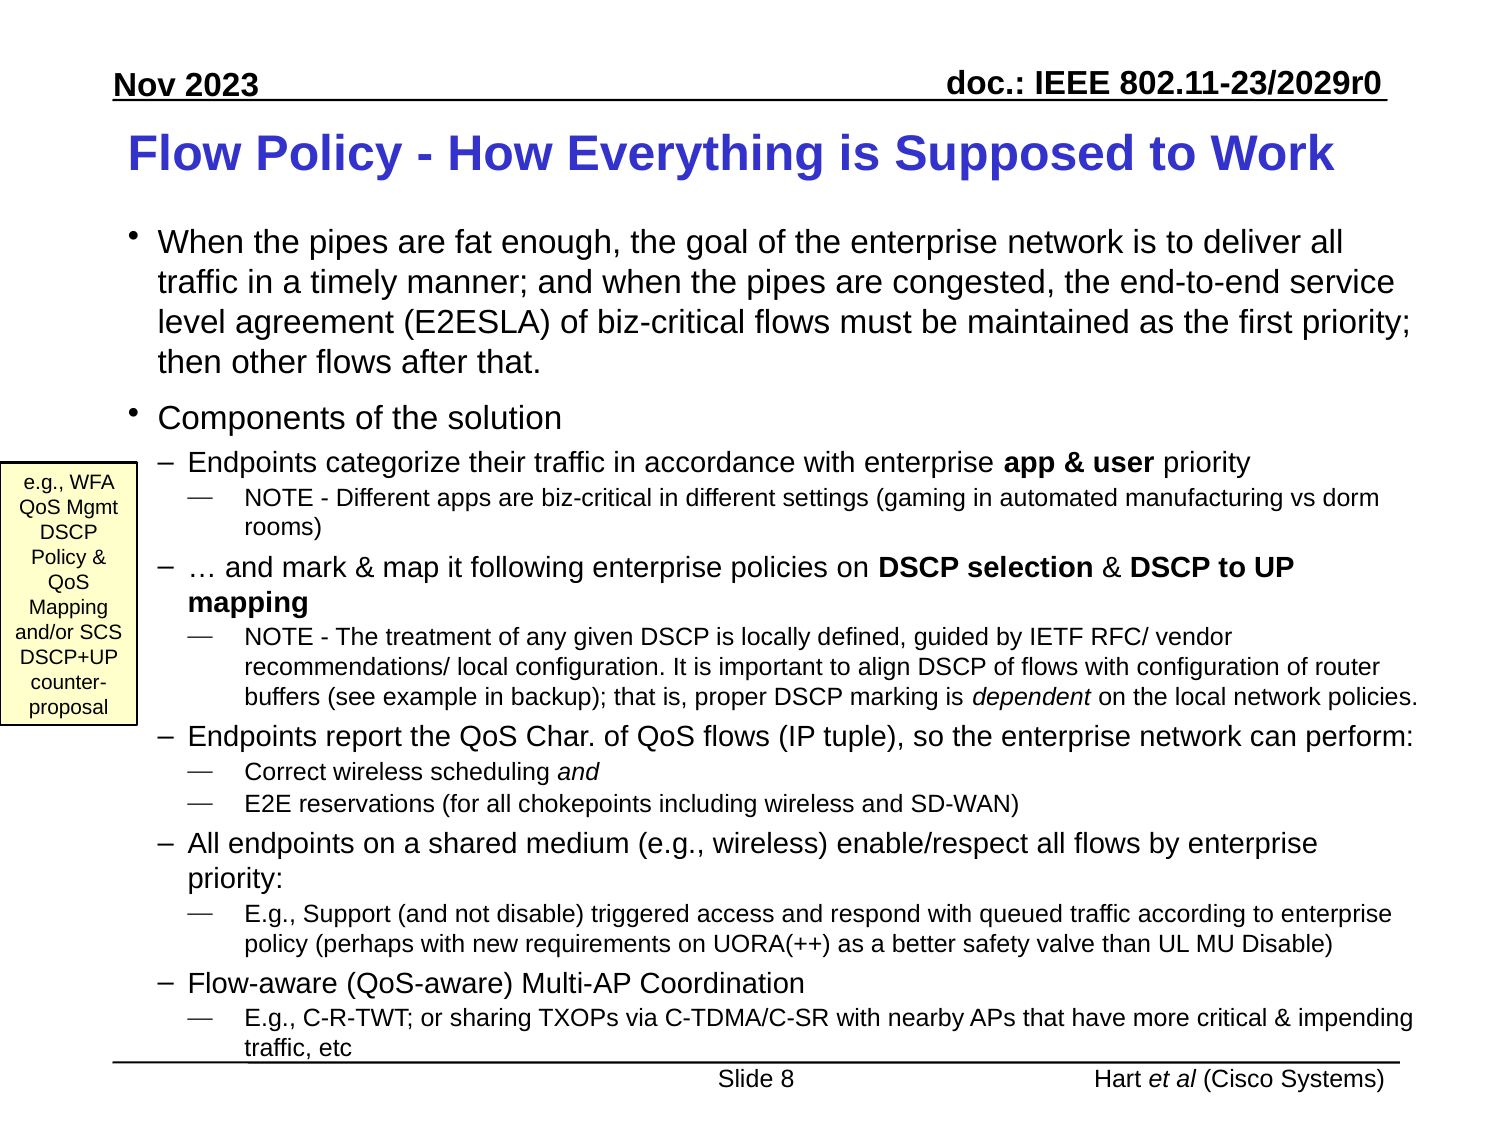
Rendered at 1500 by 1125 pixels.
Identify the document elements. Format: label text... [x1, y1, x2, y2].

slide_number Slide 8 [709, 1061, 803, 1093]
list When the pipes are fat enough, the goal of the enterprise network is to deliver all traffic in a timely manner; and when the pipes are congested, the end-to-end service level agreement (E2ESLA) of biz-critical flows must be maintained as the first priority; then other flows after that. Components of the solution Endpoints categorize their traffic in accordance with enterprise app & user priority NOTE - Different apps are biz-critical in different settings (gaming in automated manufacturing vs dorm rooms) … and mark & map it following enterprise policies on DSCP selection & DSCP to UP mapping NOTE - The treatment of any given DSCP is locally defined, guided by IETF RFC/ vendor recommendations/ local configuration. It is important to align DSCP of flows with configuration of router buffers (see example in backup); that is, proper DSCP marking is dependent on the local network policies. Endpoints report the QoS Char. of QoS flows (IP tuple), so the enterprise network can perform: Correct wireless scheduling and E2E reservations (for all chokepoints including wireless and SD-WAN) All endpoints on a shared medium (e.g., wireless) enable/respect all flows by enterprise priority: E.g., Support (and not disable) triggered access and respond with queued traffic according to enterprise policy (perhaps with new requirements on UORA(++) as a better safety valve than UL MU Disable) Flow-aware (QoS-aware) Multi-AP Coordination E.g., C-R-TWT; or sharing TXOPs via C-TDMA/C-SR with nearby APs that have more critical & impending traffic, etc [112, 212, 1438, 1063]
footer Hart et al (Cisco Systems) [924, 1062, 1400, 1093]
title Flow Policy - How Everything is Supposed to Work [112, 112, 1388, 212]
text_box e.g., WFA QoS Mgmt DSCP Policy & QoS Mapping and/or SCS DSCP+UP counter-proposal [0, 462, 138, 725]
